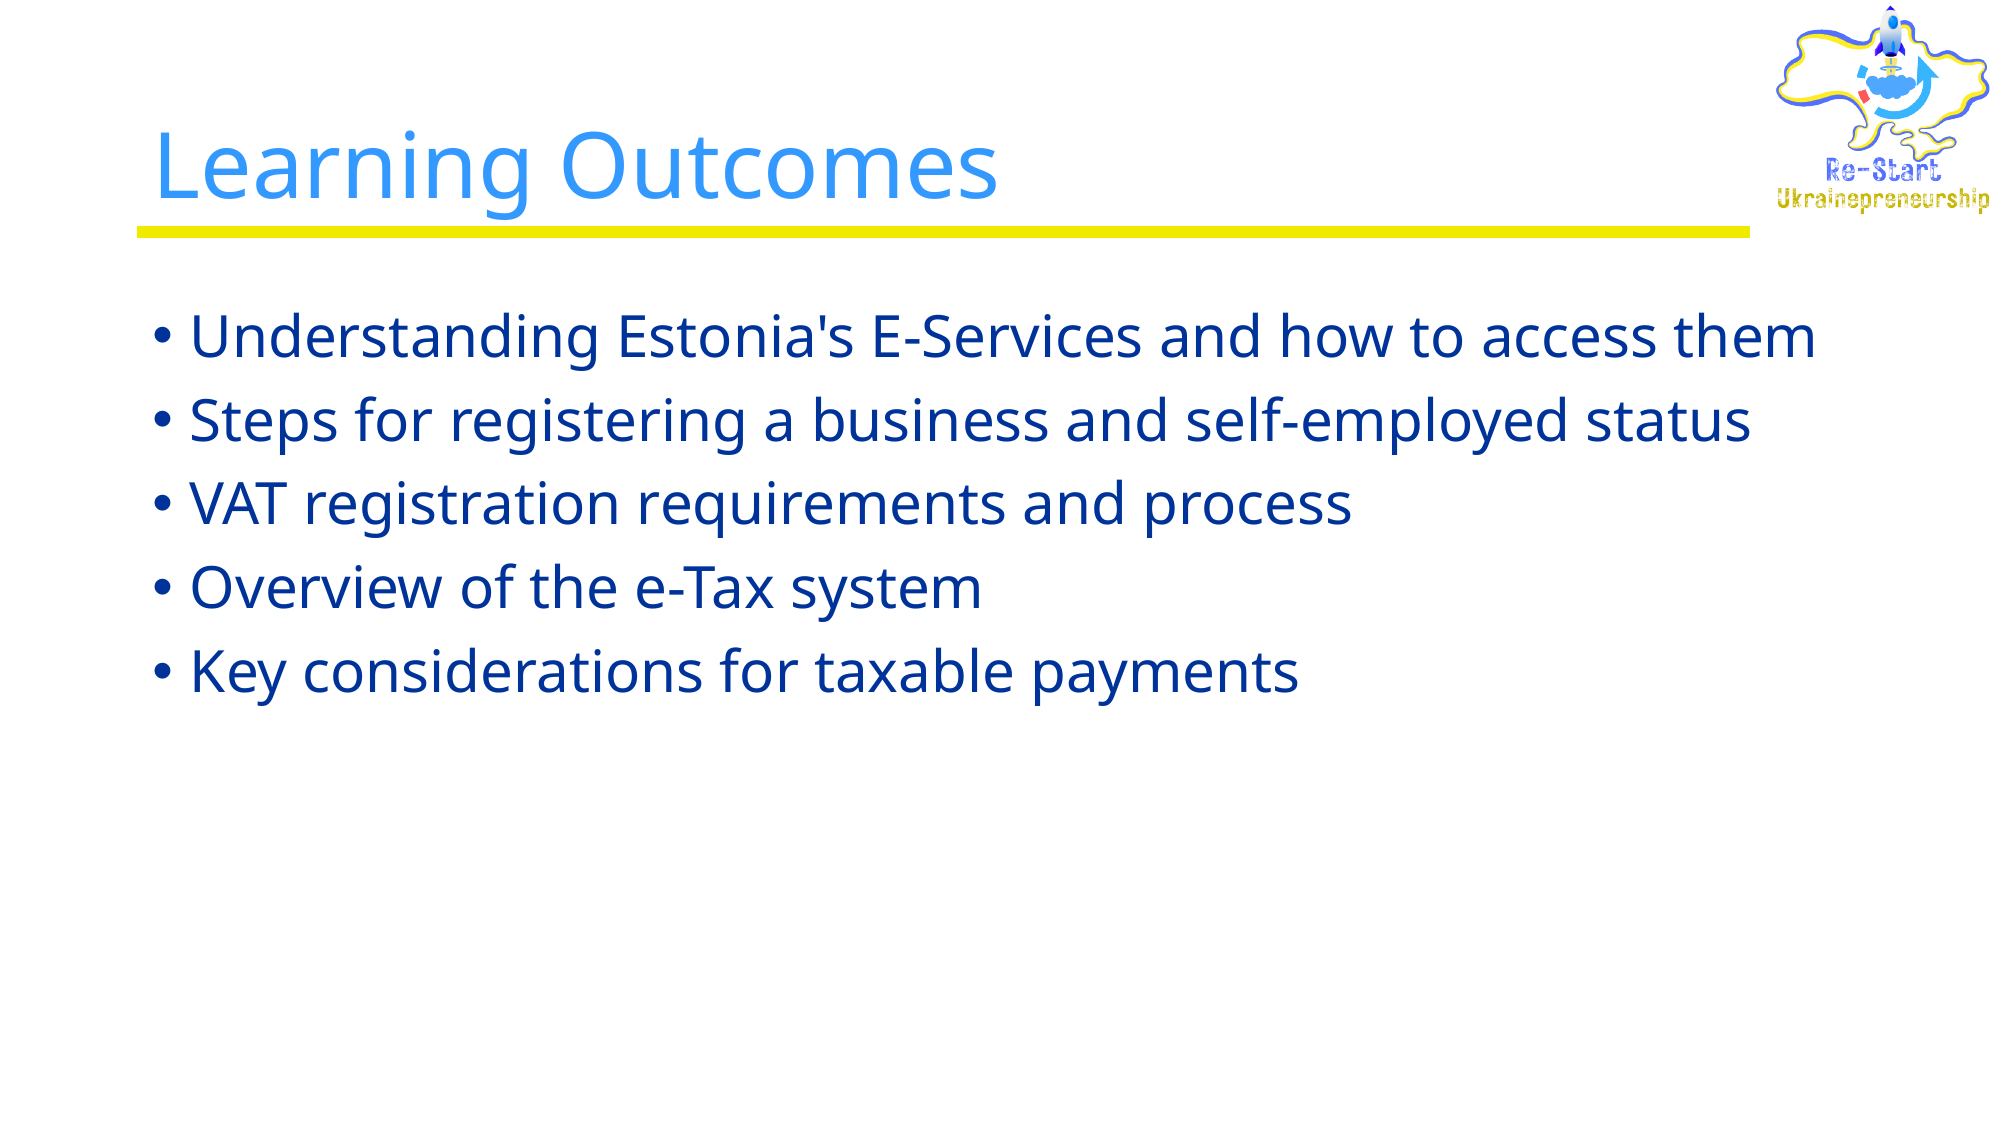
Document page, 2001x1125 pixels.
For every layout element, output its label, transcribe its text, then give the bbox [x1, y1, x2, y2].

picture [1776, 5, 1990, 218]
list Understanding Estonia's E-Services and how to access them Steps for registering a business and self-employed status VAT registration requirements and process Overview of the e-Tax system Key considerations for taxable payments [137, 299, 1863, 1014]
title Learning Outcomes [137, 59, 1863, 278]
